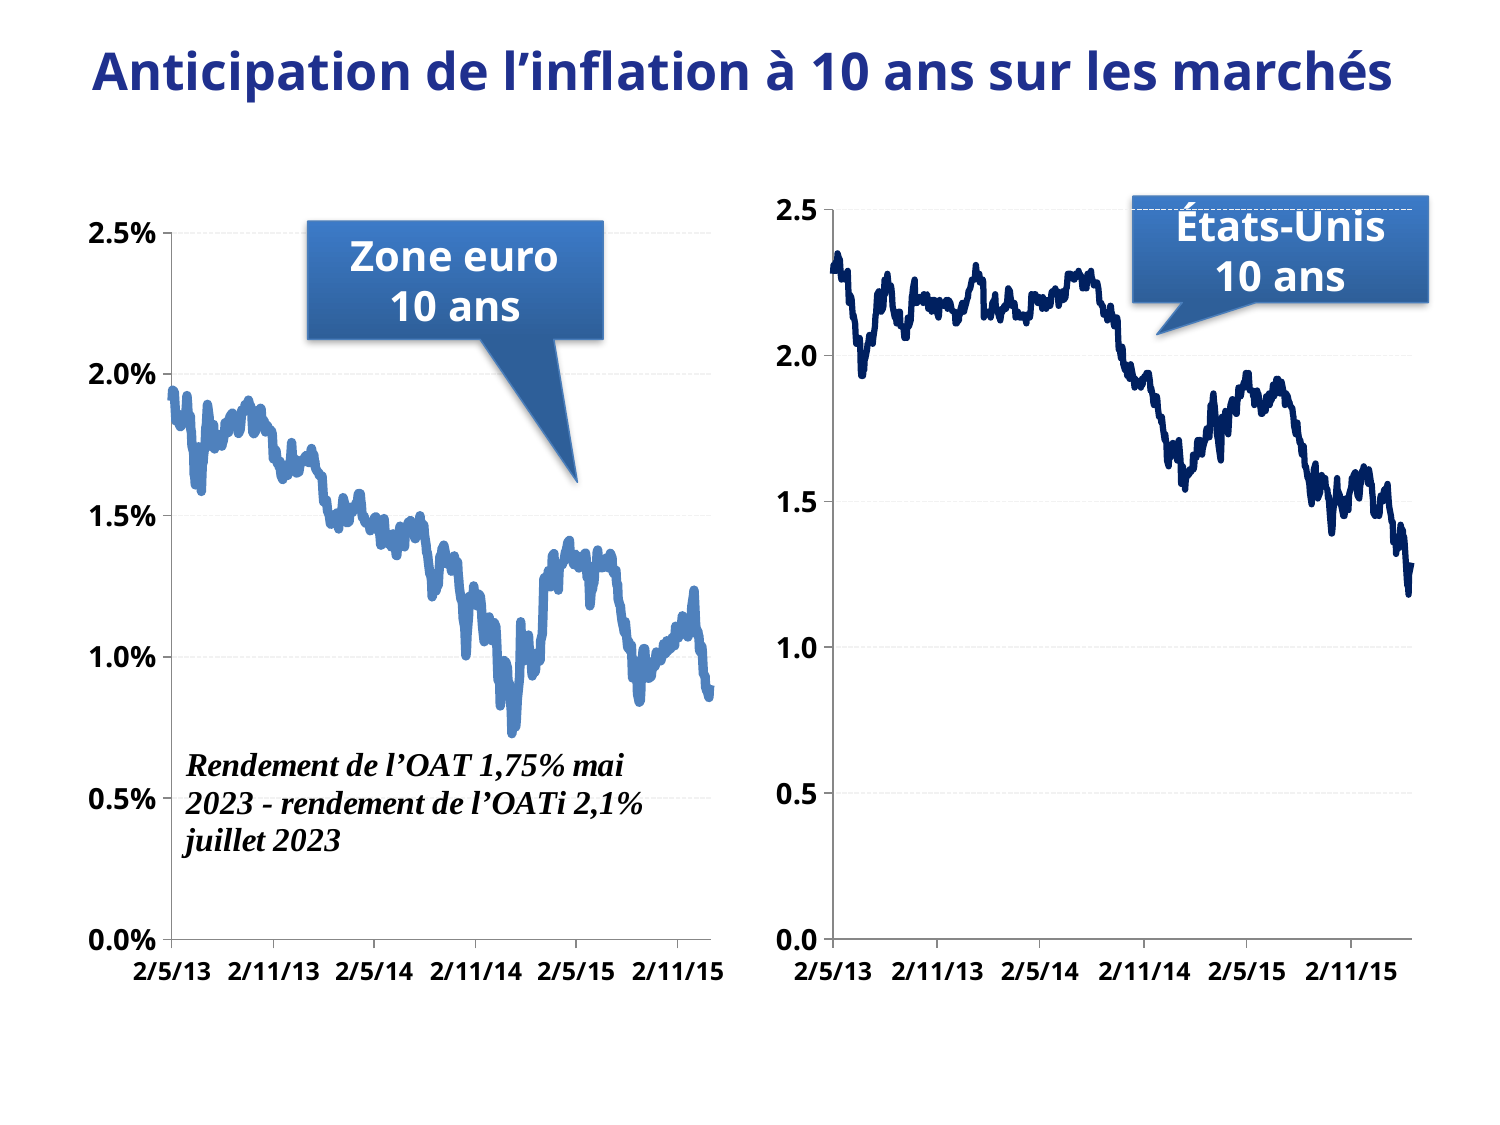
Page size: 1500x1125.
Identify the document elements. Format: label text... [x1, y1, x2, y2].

chart [762, 172, 1426, 1006]
text_box Anticipation de l’inflation à 10 ans sur les marchés [53, 31, 1434, 91]
chart [74, 196, 738, 1006]
